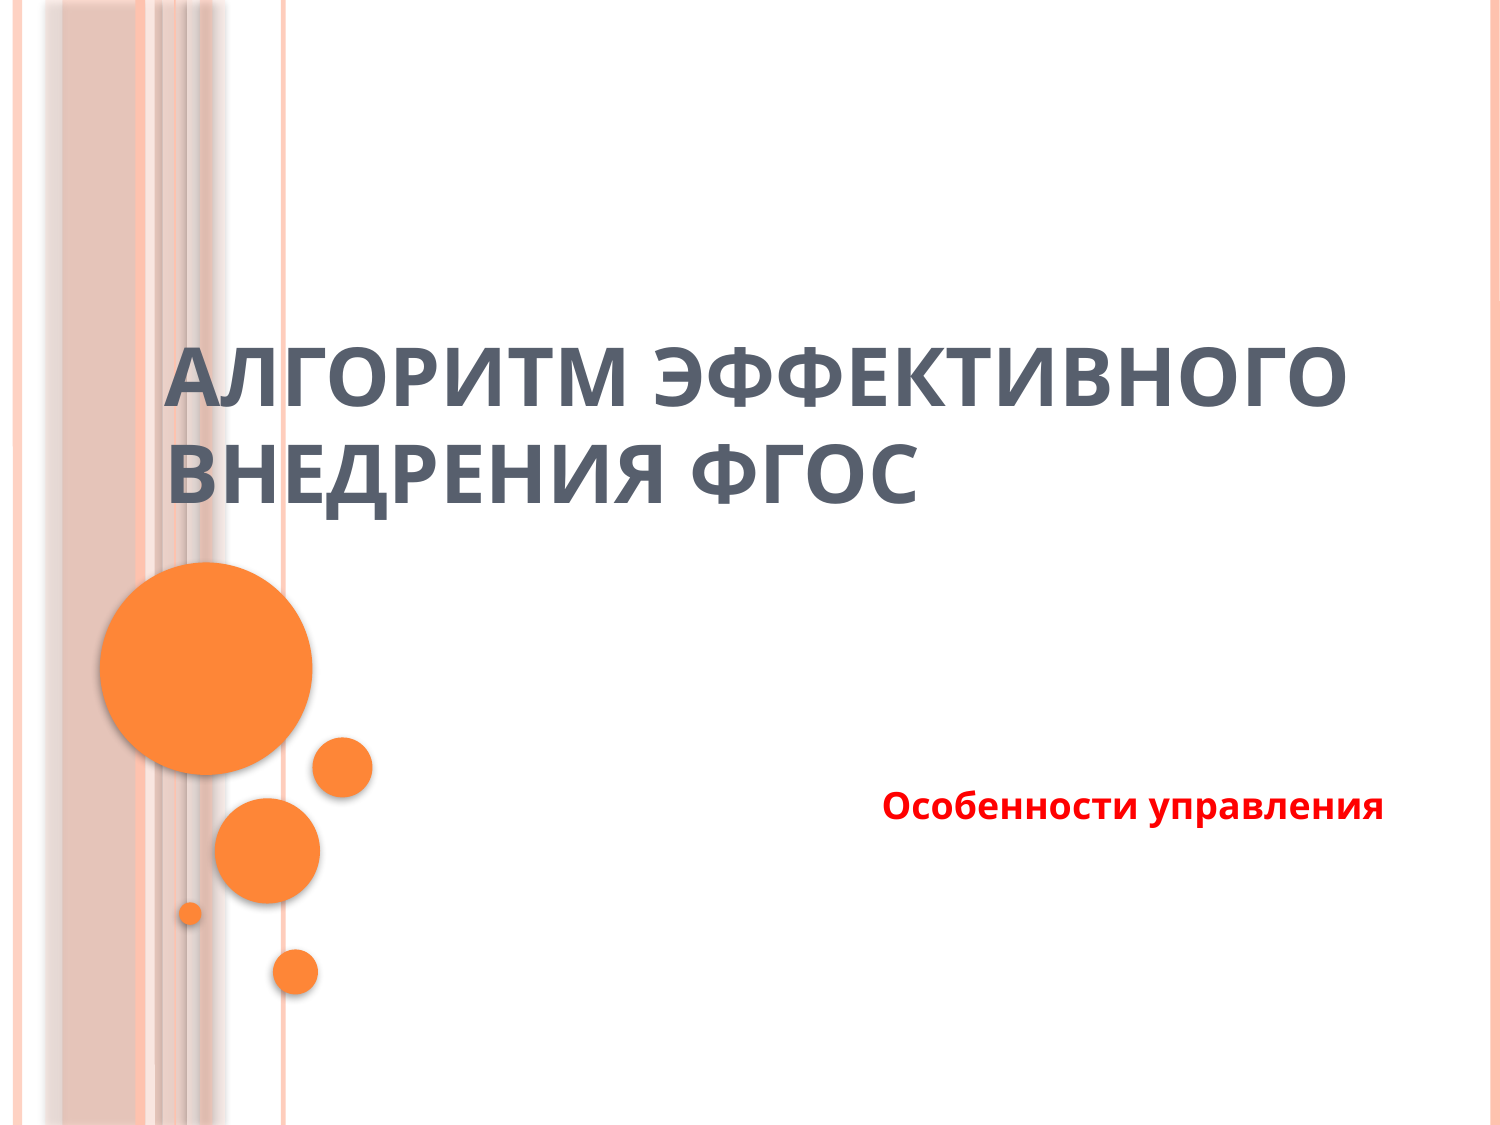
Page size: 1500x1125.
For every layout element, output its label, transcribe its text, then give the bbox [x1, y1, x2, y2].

subtitle Особенности управления [600, 774, 1400, 938]
title Алгоритм эффективного внедрения ФГОС [150, 249, 1401, 625]
